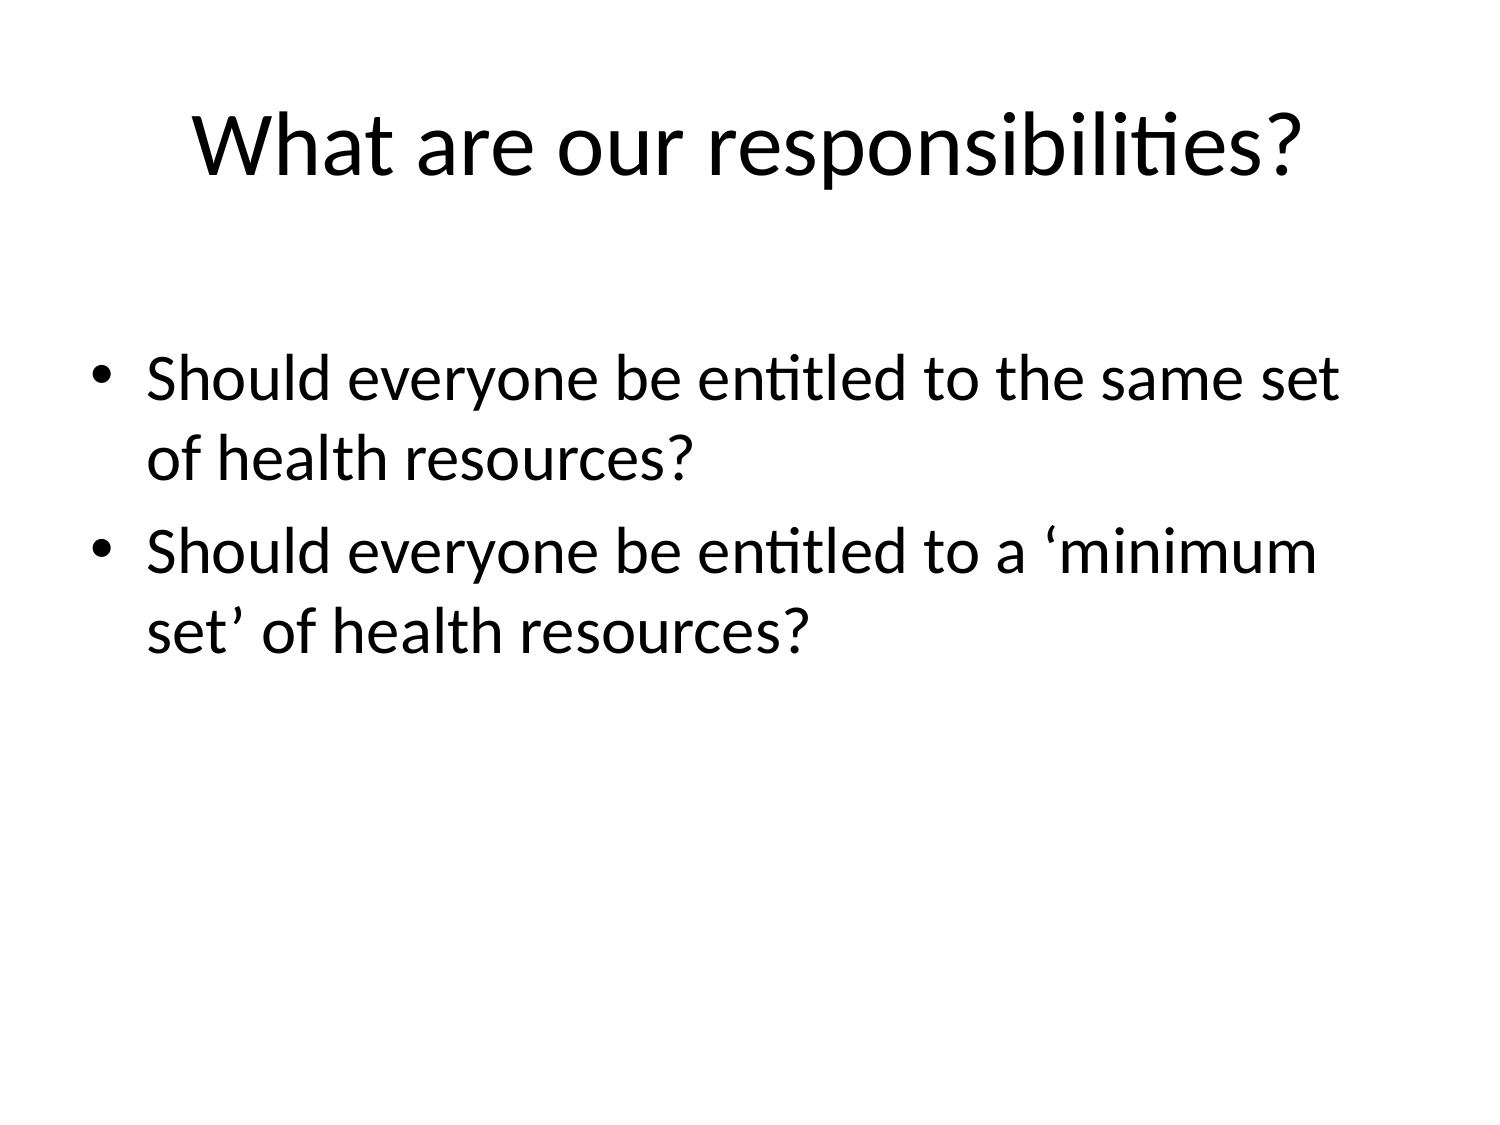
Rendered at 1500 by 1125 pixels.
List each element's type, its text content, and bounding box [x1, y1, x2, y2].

list Should everyone be entitled to the same set of health resources? Should everyone be entitled to a ‘minimum set’ of health resources? [75, 326, 1425, 1005]
title What are our responsibilities? [75, 45, 1425, 233]
